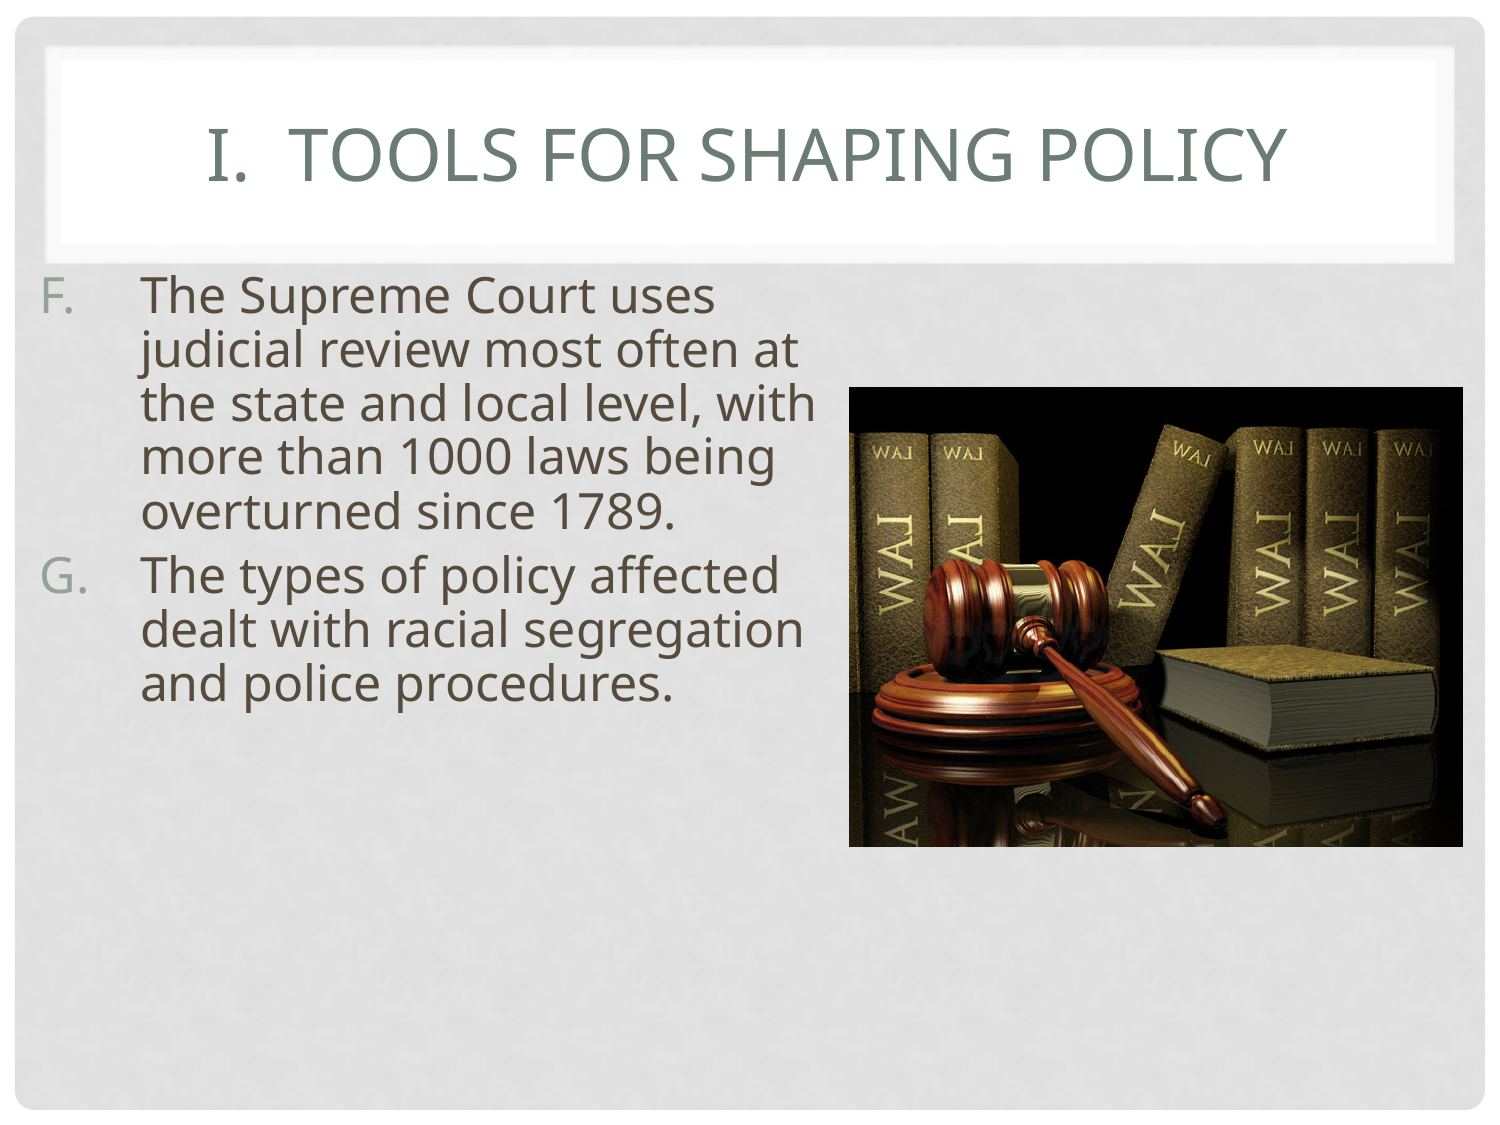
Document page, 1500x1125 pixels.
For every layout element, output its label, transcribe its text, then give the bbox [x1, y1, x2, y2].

title I. Tools for Shaping Policy [69, 66, 1425, 238]
list The Supreme Court uses judicial review most often at the state and local level, with more than 1000 laws being overturned since 1789. The types of policy affected dealt with racial segregation and police procedures. [24, 262, 863, 1088]
picture [849, 387, 1463, 848]
